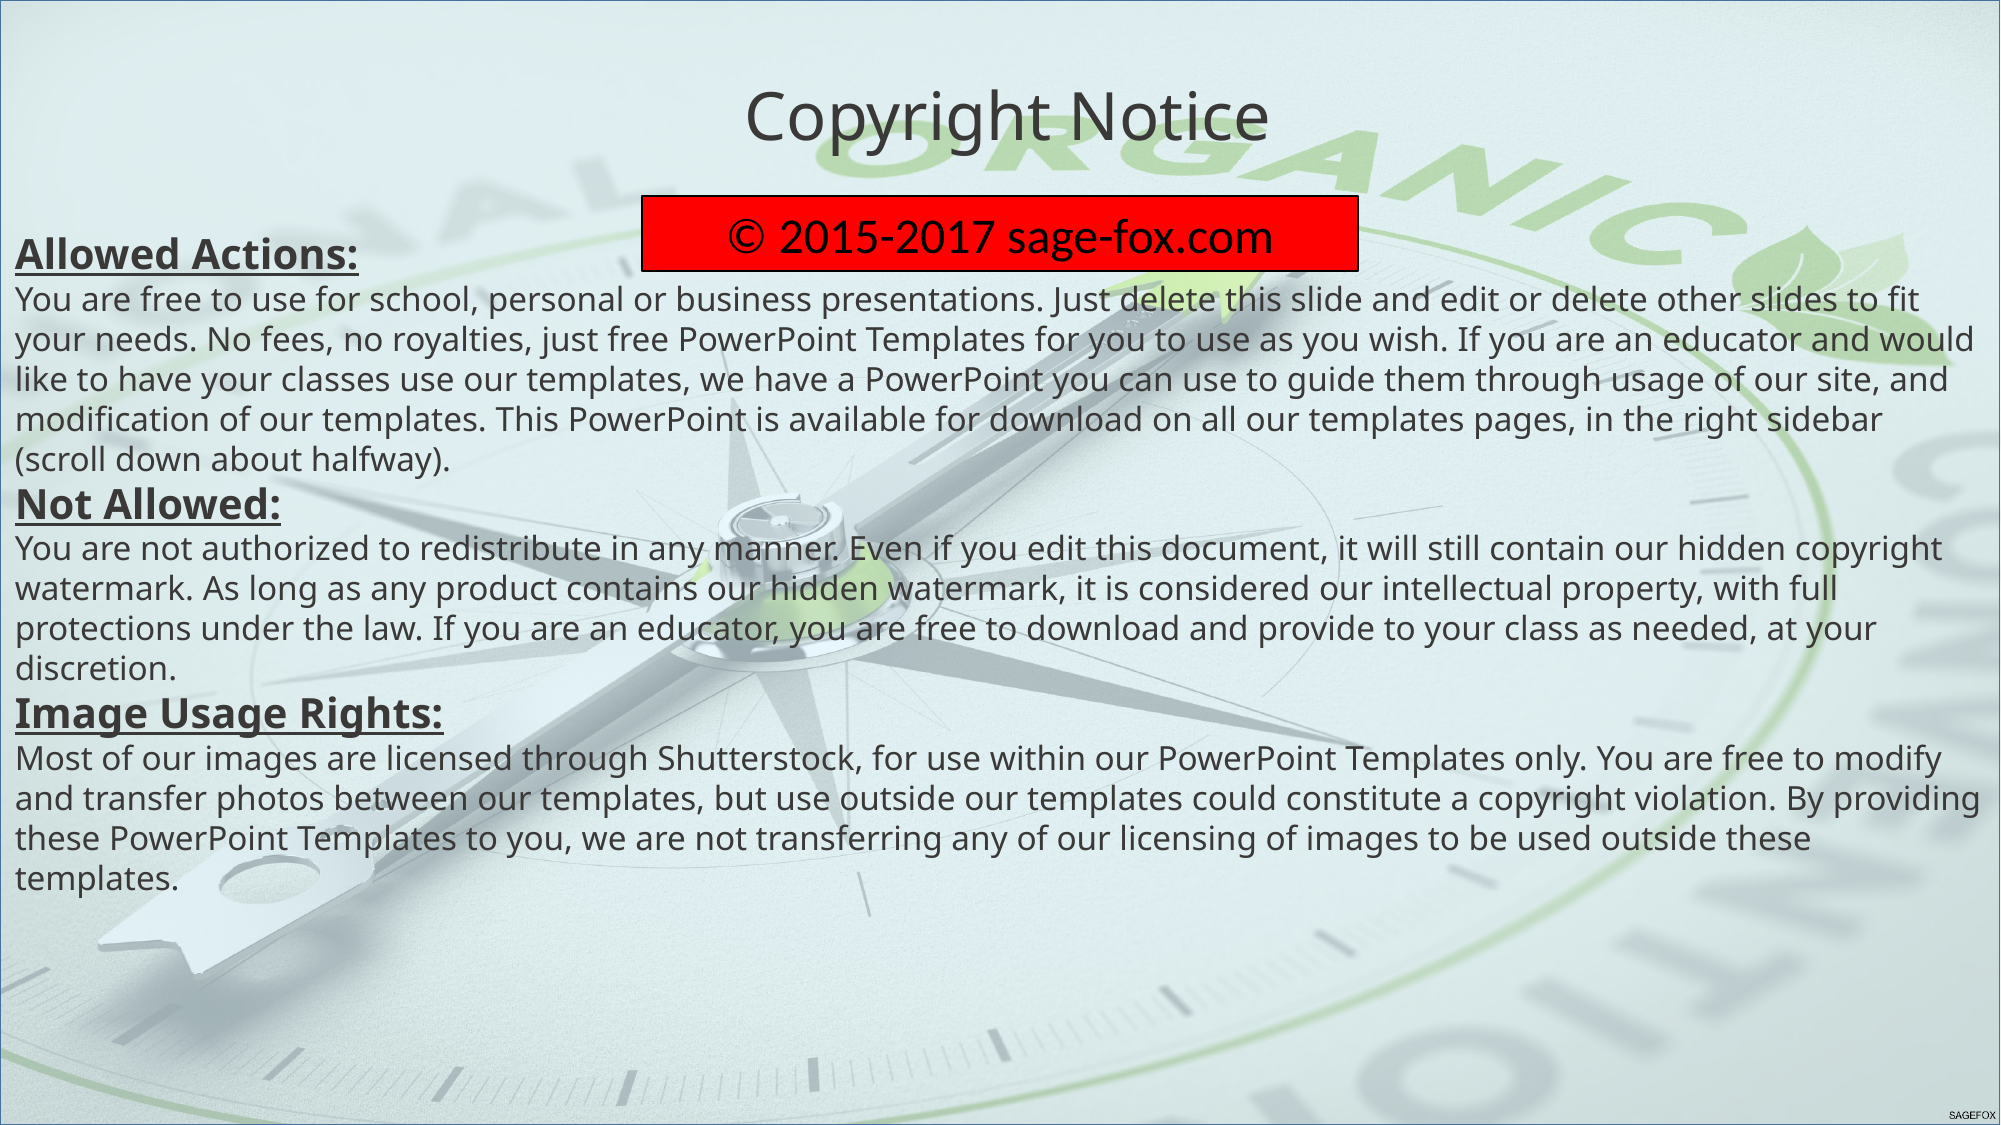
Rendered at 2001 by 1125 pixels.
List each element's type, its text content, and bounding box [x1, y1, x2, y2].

text_box © 2015-2017 sage-fox.com [641, 196, 1358, 272]
title Copyright Notice [493, 60, 1524, 178]
text_box Allowed Actions: You are free to use for school, personal or business presentations. Just delete this slide and edit or delete other slides to fit your needs. No fees, no royalties, just free PowerPoint Templates for you to use as you wish. If you are an educator and would like to have your classes use our templates, we have a PowerPoint you can use to guide them through usage of our site, and modification of our templates. This PowerPoint is available for download on all our templates pages, in the right sidebar (scroll down about halfway). Not Allowed: You are not authorized to redistribute in any manner. Even if you edit this document, it will still contain our hidden copyright watermark. As long as any product contains our hidden watermark, it is considered our intellectual property, with full protections under the law. If you are an educator, you are free to download and provide to your class as needed, at your discretion. Image Usage Rights: Most of our images are licensed through Shutterstock, for use within our PowerPoint Templates only. You are free to modify and transfer photos between our templates, but use outside our templates could constitute a copyright violation. By providing these PowerPoint Templates to you, we are not transferring any of our licensing of images to be used outside these templates. [0, 0, 2000, 1125]
